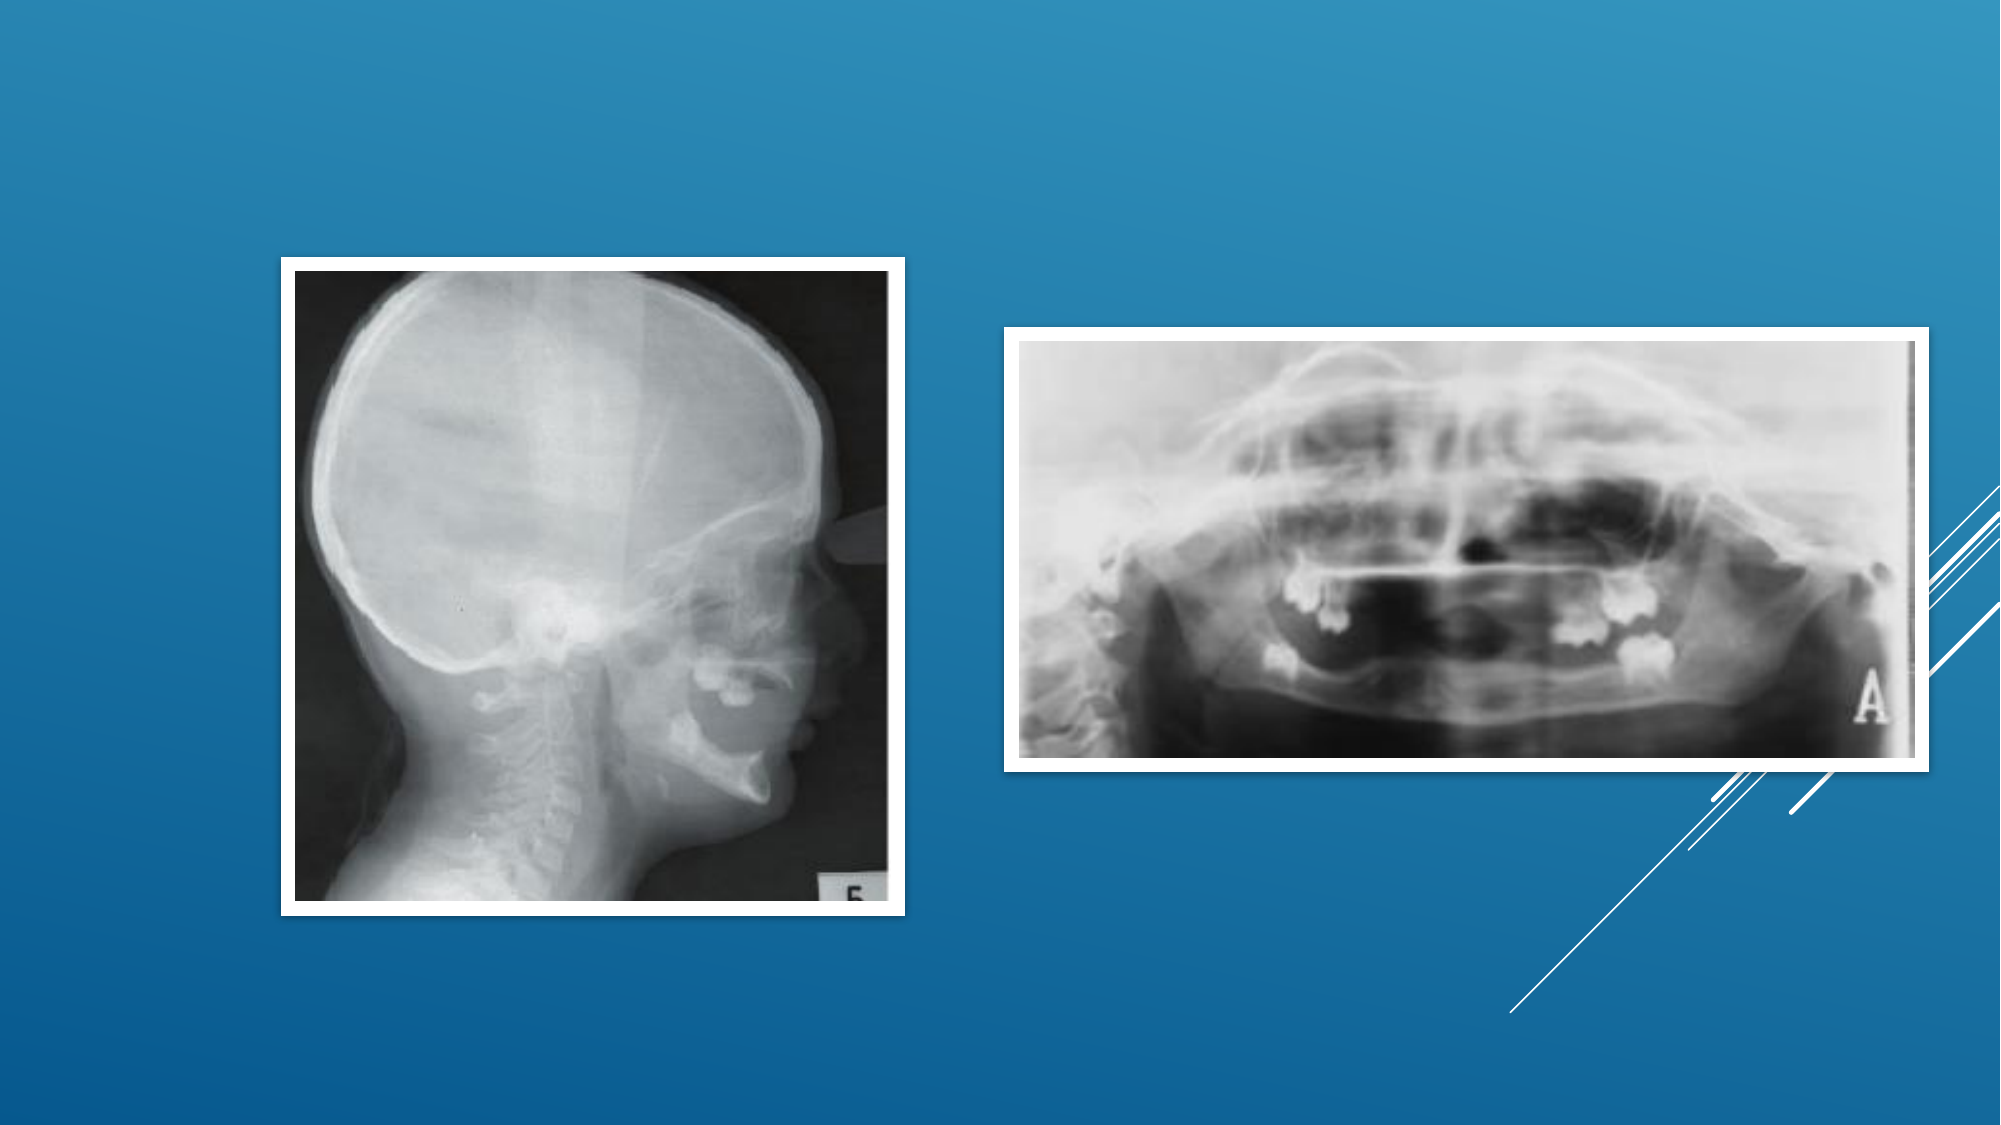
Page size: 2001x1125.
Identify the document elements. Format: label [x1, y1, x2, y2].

picture [1018, 341, 1915, 759]
picture [295, 270, 891, 902]
